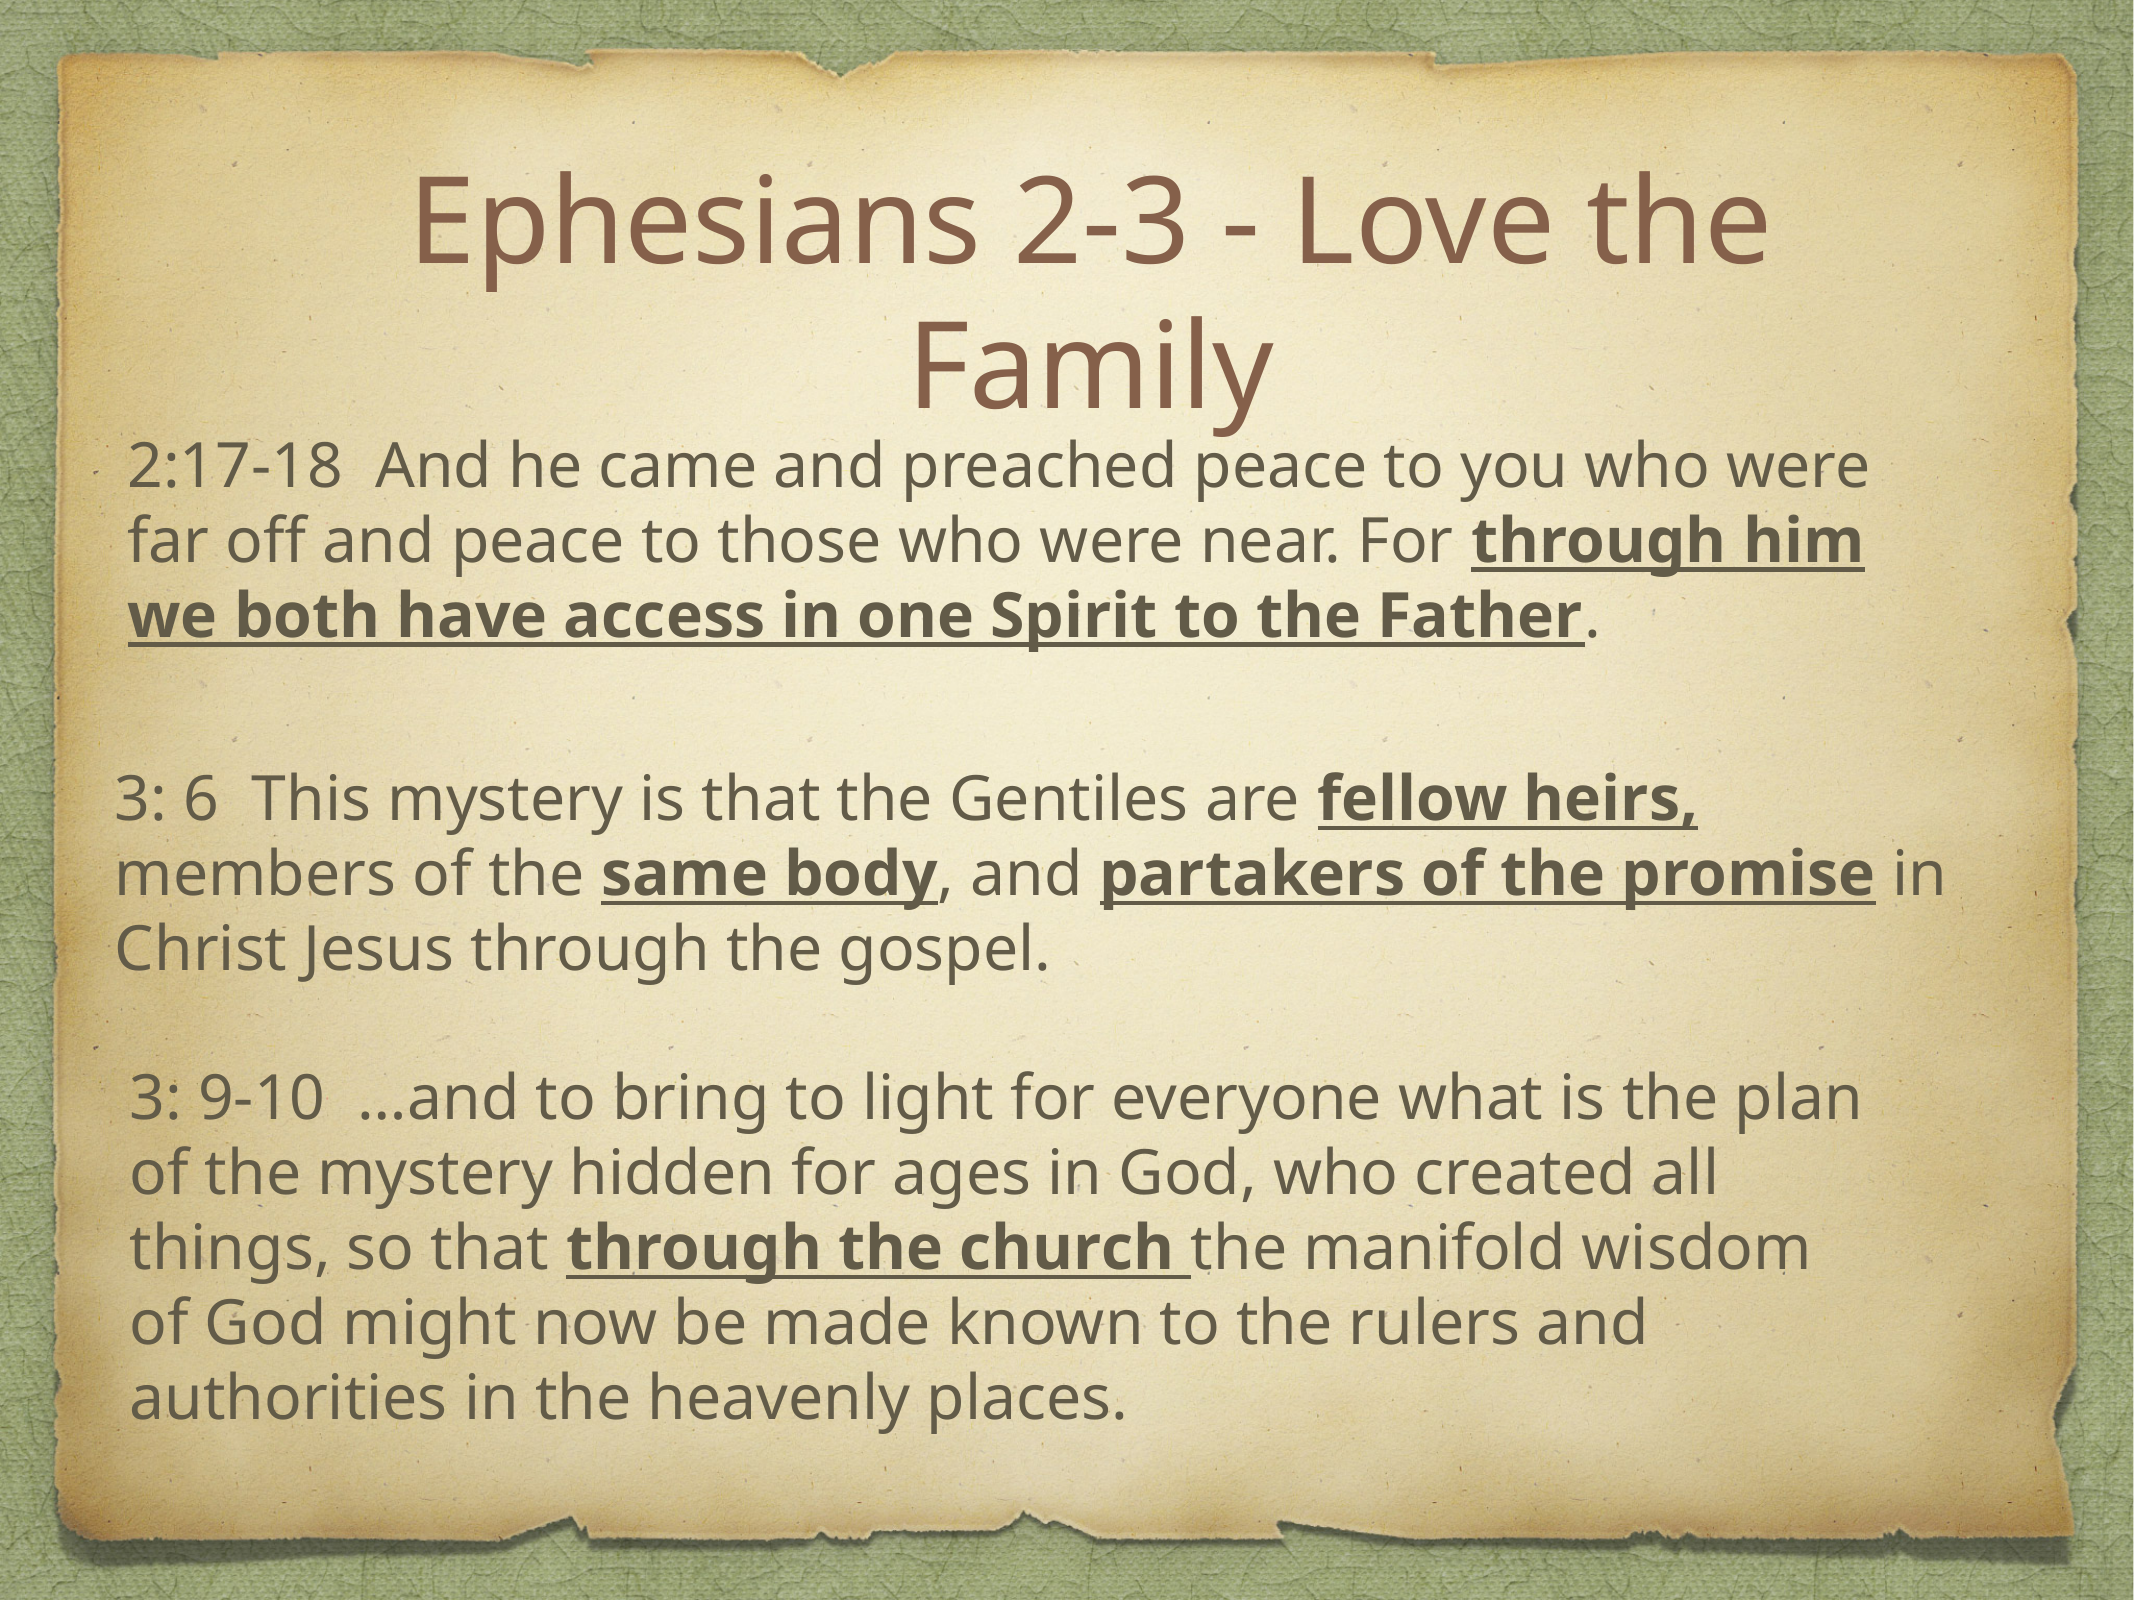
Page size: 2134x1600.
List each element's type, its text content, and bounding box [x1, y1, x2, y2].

picture [0, 0, 2134, 1600]
text_box 2:17-18 And he came and preached peace to you who were far off and peace to those who were near. For through him we both have access in one Spirit to the Father. [119, 416, 1890, 659]
text_box 3: 6 This mystery is that the Gentiles are fellow heirs, members of the same body, and partakers of the promise in Christ Jesus through the gospel. [106, 750, 1971, 992]
title Ephesians 2-3 - Love the Family [205, 93, 1977, 482]
text_box 3: 9-10 …and to bring to light for everyone what is the plan of the mystery hidden for ages in God, who created all things, so that through the church the manifold wisdom of God might now be made known to the rulers and authorities in the heavenly places. [121, 1049, 1888, 1441]
